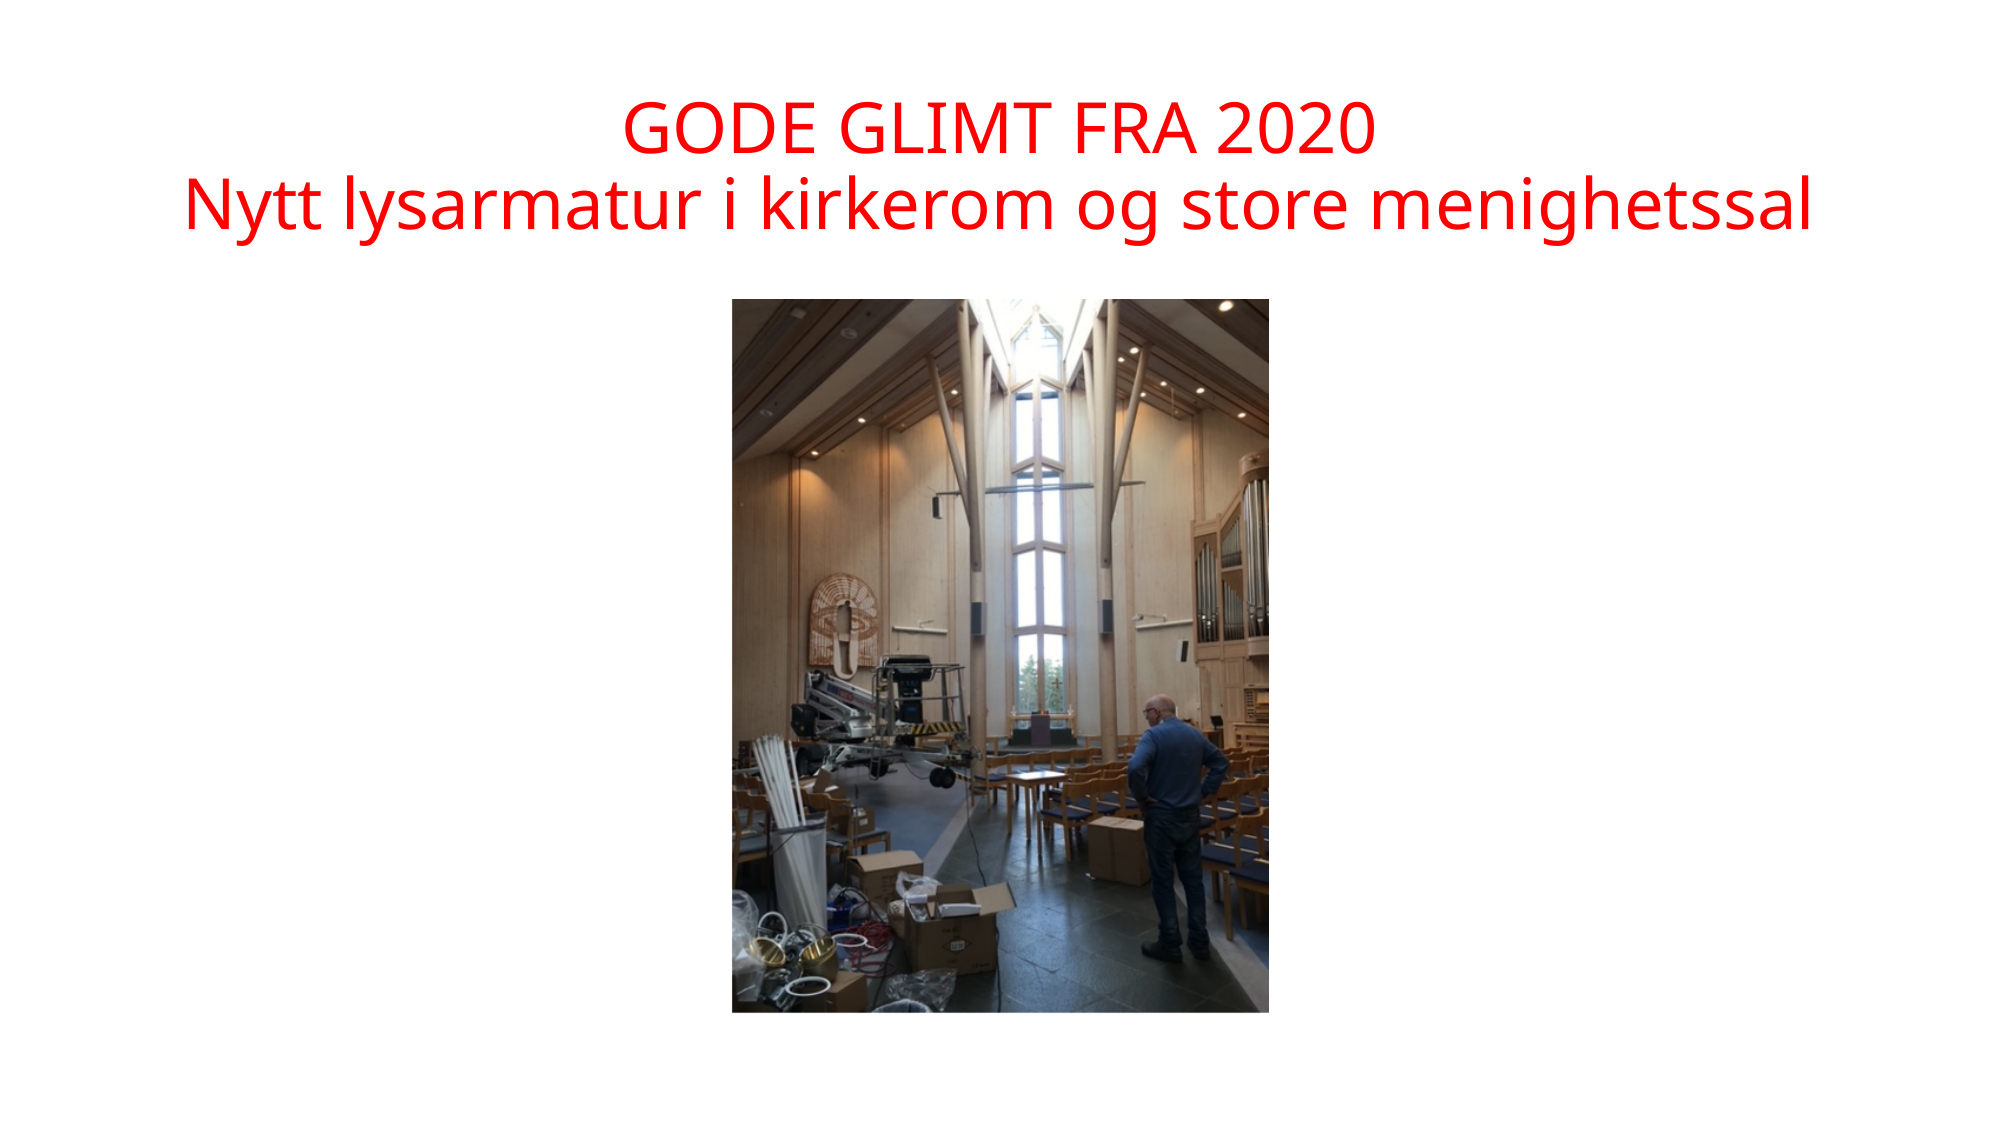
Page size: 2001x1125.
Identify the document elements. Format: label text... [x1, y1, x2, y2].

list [731, 299, 1269, 1014]
title GODE GLIMT FRA 2020 Nytt lysarmatur i kirkerom og store menighetssal [137, 59, 1863, 278]
